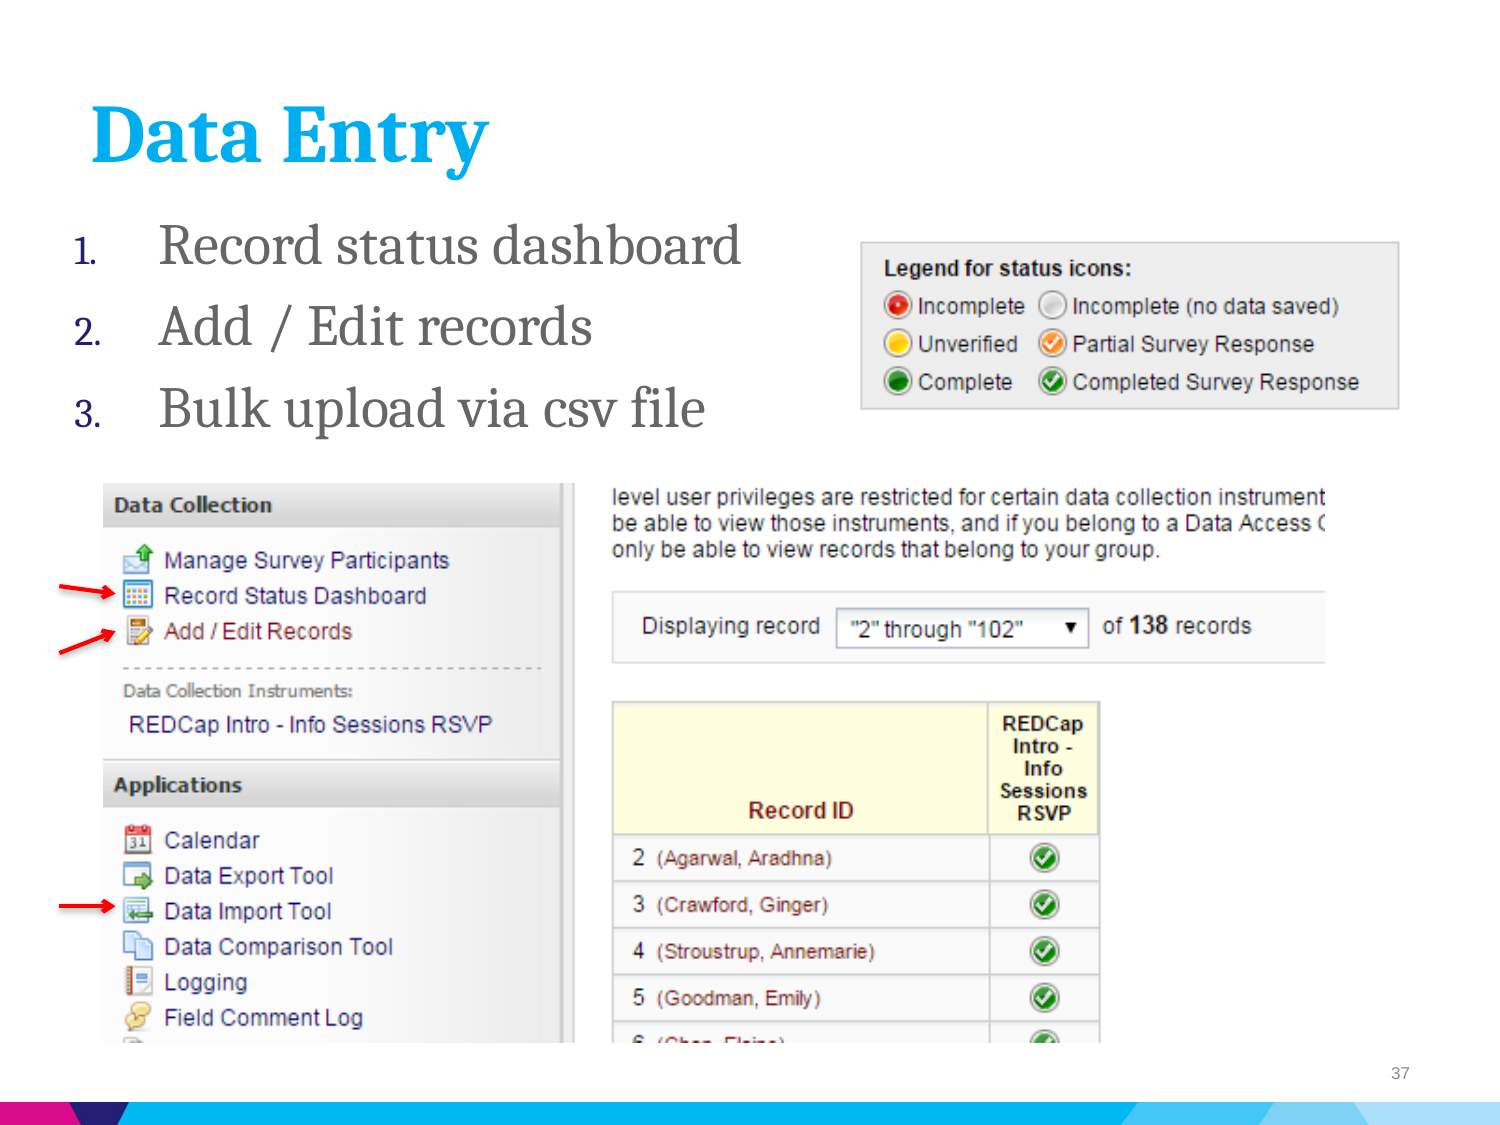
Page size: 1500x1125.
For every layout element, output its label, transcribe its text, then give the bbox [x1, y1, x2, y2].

slide_number 37 [1074, 1042, 1425, 1103]
picture [841, 224, 1426, 430]
picture [1122, 1102, 1500, 1125]
list Record status dashboard Add / Edit records Bulk upload via csv file [59, 198, 1425, 974]
title Data Entry [75, 71, 1425, 175]
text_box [59, 585, 116, 594]
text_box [59, 630, 116, 654]
picture [103, 483, 1325, 1043]
picture [0, 1102, 127, 1125]
